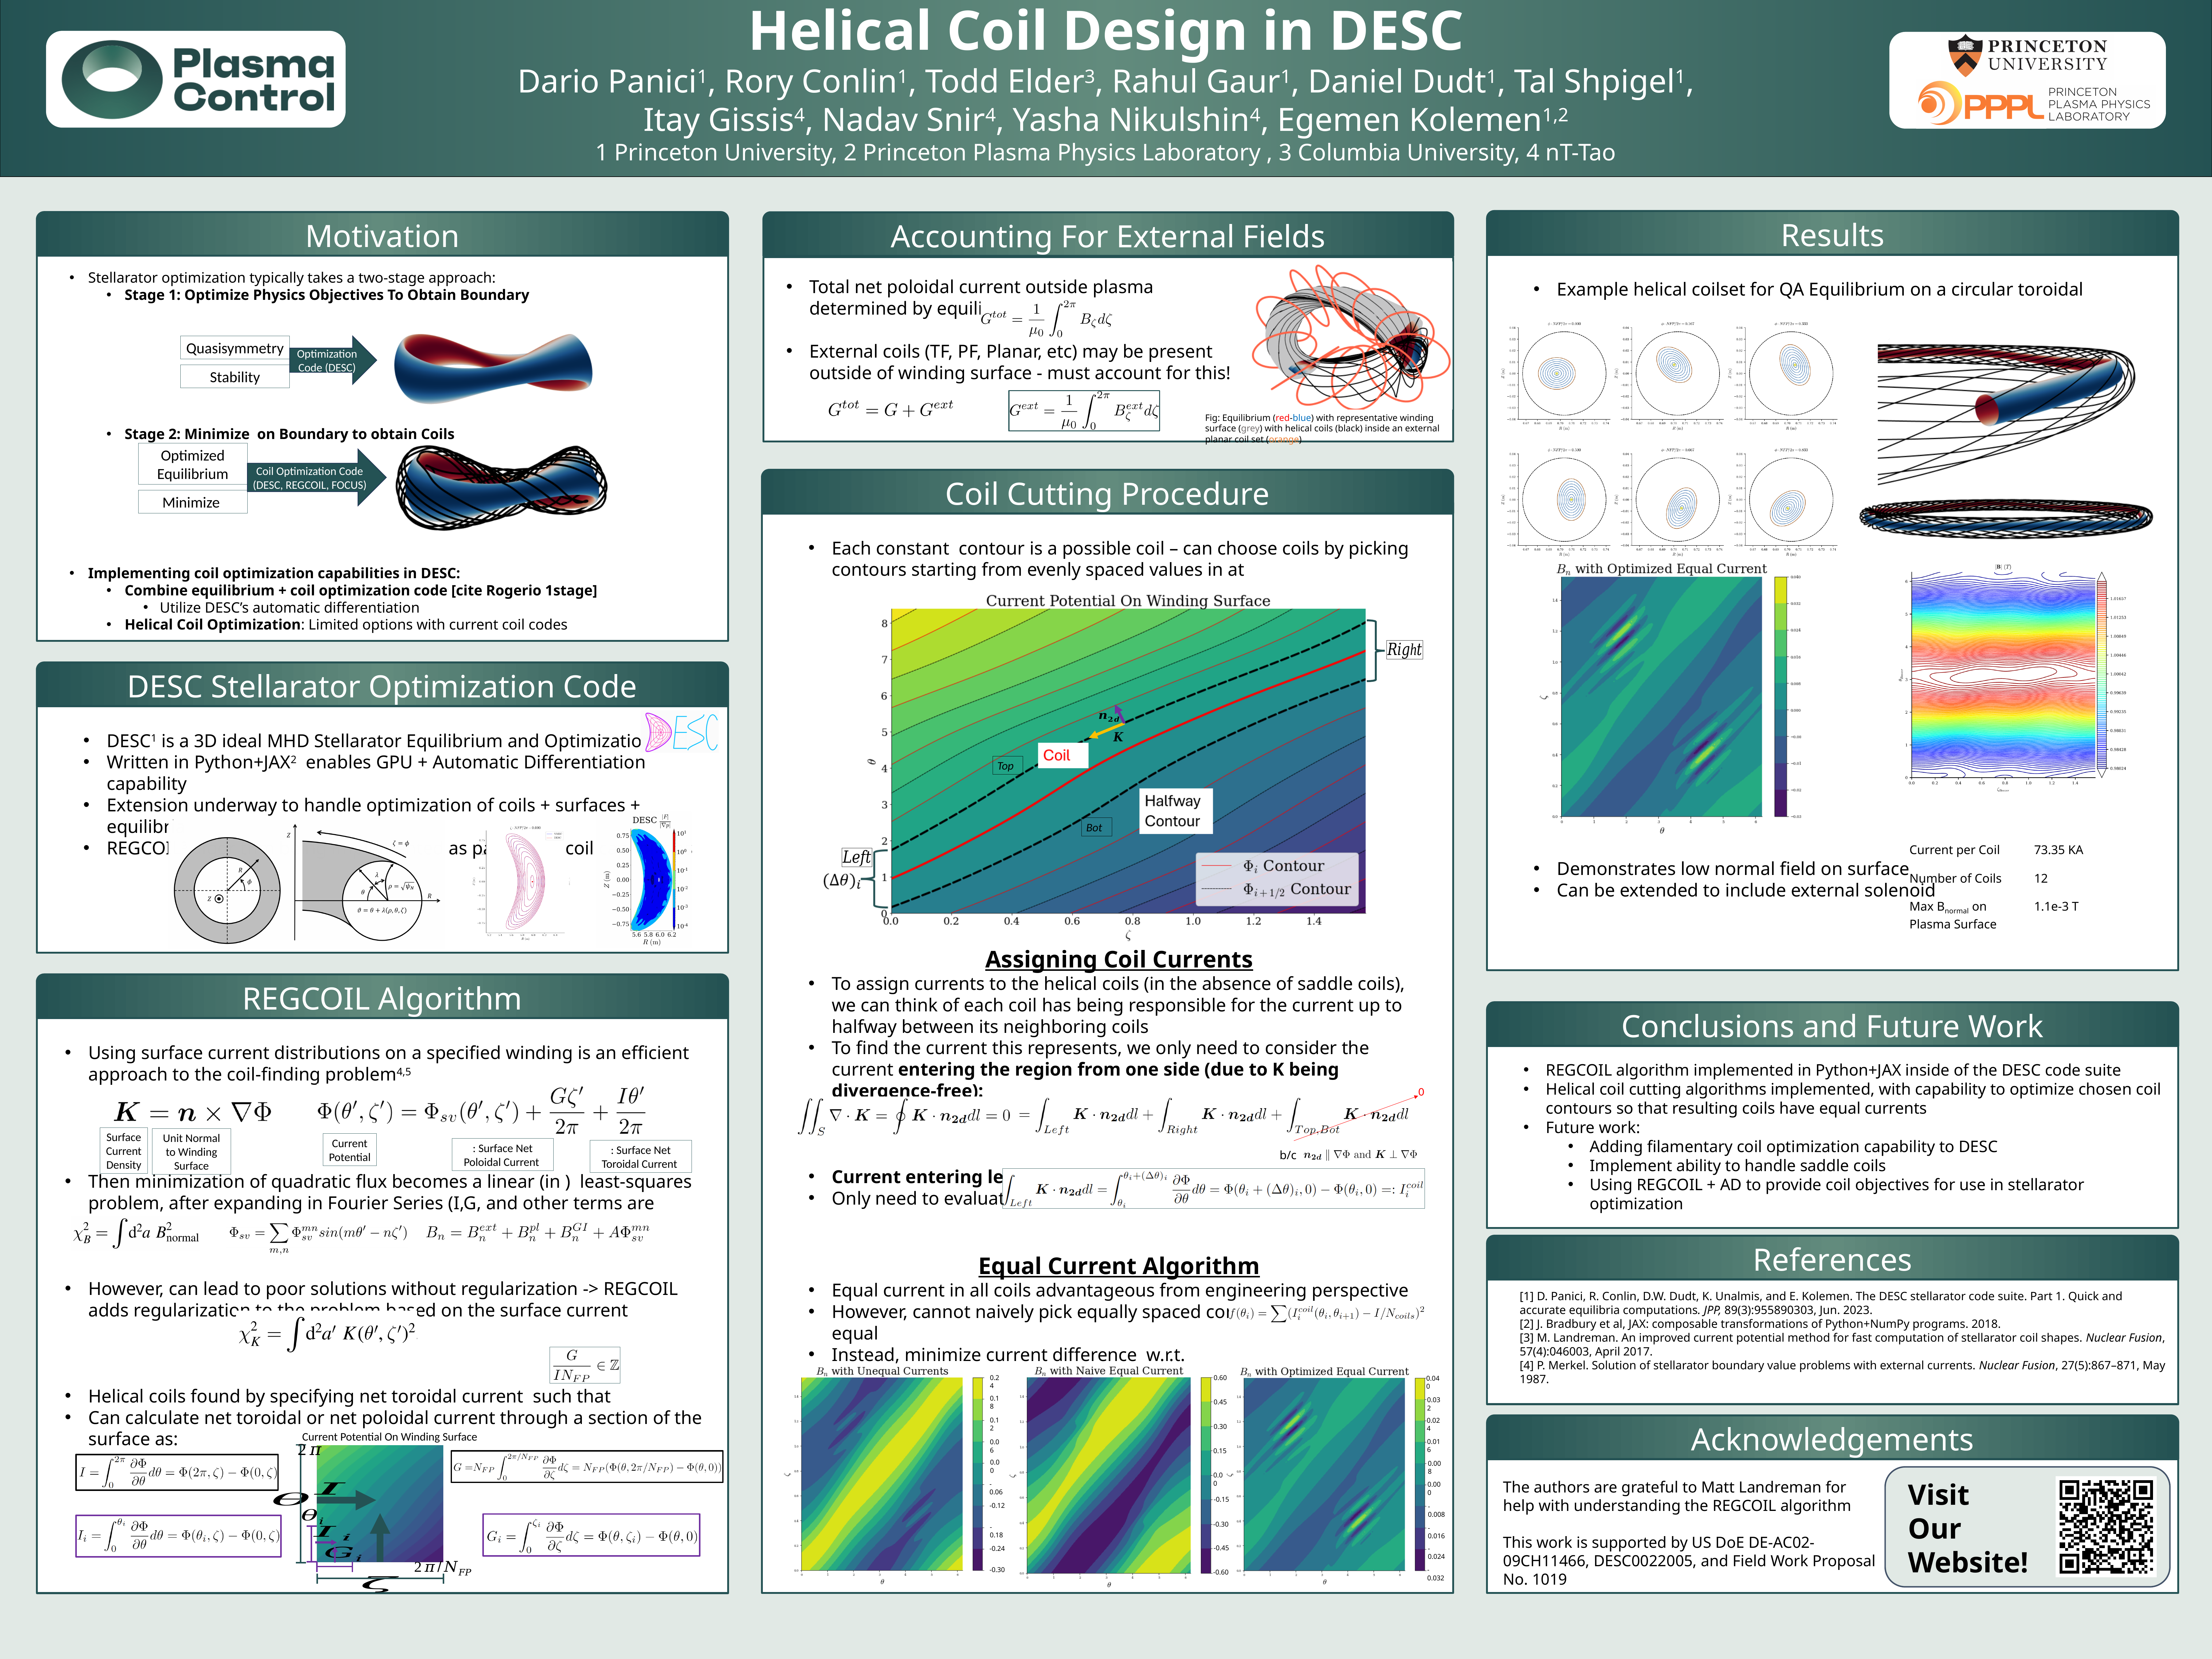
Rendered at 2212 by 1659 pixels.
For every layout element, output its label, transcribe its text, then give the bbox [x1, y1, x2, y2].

table_cell Max Bnormal on Plasma Surface [1903, 891, 2028, 935]
text_box Optimization Code (DESC) [289, 335, 378, 385]
text_box Unit Normal to Winding Surface [152, 1128, 231, 1175]
text_box -0.24 [997, 1542, 1007, 1555]
text_box 0.00 [997, 1456, 1007, 1477]
picture [395, 441, 610, 534]
text_box -0.12 [997, 1499, 1007, 1512]
picture [452, 1451, 722, 1482]
picture [1856, 492, 2155, 541]
picture [596, 811, 692, 948]
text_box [330, 1549, 340, 1585]
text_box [296, 1445, 306, 1563]
text_box Quasisymmetry [180, 336, 290, 359]
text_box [375, 1516, 386, 1642]
picture [641, 710, 719, 753]
table_cell 1.1e-3 T [2028, 891, 2152, 935]
picture [1009, 391, 1159, 431]
text_box b/c [1275, 1145, 1442, 1164]
text_box 0.016 [1436, 1437, 1444, 1453]
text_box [1115, 704, 1124, 723]
picture [550, 1347, 621, 1383]
picture [980, 300, 1113, 339]
picture [317, 1084, 648, 1136]
text_box Accounting For External Fields [763, 212, 1453, 256]
table_header Current per Coil [1903, 835, 2028, 863]
text_box -0.30 [997, 1563, 1007, 1576]
picture [71, 1216, 200, 1251]
picture [1002, 1168, 1425, 1209]
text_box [306, 1526, 317, 1562]
picture [426, 1219, 651, 1244]
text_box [1294, 1096, 1418, 1141]
text_box Stability [180, 365, 290, 388]
text_box Coil Cutting Procedure [762, 470, 1453, 513]
text_box 0.024 [1436, 1416, 1443, 1433]
text_box [1] D. Panici, R. Conlin, D.W. Dudt, K. Unalmis, and E. Kolemen. The DESC stellarator code suite. Part 1. Quick and accurate equilibria computations. JPP, 89(3):955890303, Jun. 2023. [2] J. Bradbury et al, JAX: composable transformations of Python+NumPy programs. 2018. [3] M. Landreman. An improved current potential method for fast computation of stellarator coil shapes. Nuclear Fusion, 57(4):046003, April 2017. [4] P. Merkel. Solution of stellarator boundary value problems with external currents. Nuclear Fusion, 27(5):867–871, May 1987. [1487, 1279, 2179, 1404]
picture [781, 1364, 997, 1587]
picture [822, 592, 1371, 944]
text_box Visit Our Website! [1903, 1472, 2059, 1562]
picture [1018, 1096, 1294, 1136]
text_box Total net poloidal current outside plasma determined by equilibrium field External coils (TF, PF, Planar, etc) may be present outside of winding surface - must account for this! [782, 273, 1237, 407]
picture [1895, 560, 2129, 794]
text_box -0.18 [997, 1520, 1007, 1541]
picture [1500, 300, 1840, 836]
table_cell 12 [2028, 863, 2152, 891]
text_box DESC1 is a 3D ideal MHD Stellarator Equilibrium and Optimization code2 Written in Python+JAX2 enables GPU + Automatic Differentiation capability Extension underway to handle optimization of coils + surfaces + equilibria REGCOIL3 algorithm being implemented as part of the coil capabilities [37, 706, 728, 953]
text_box [1885, 1467, 2170, 1587]
text_box Optimized Equilibrium [138, 443, 248, 484]
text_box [1889, 32, 2166, 129]
text_box 0.008 [1436, 1459, 1444, 1475]
text_box -0.024 [1436, 1544, 1447, 1561]
text_box [1371, 620, 1385, 681]
text_box -0.016 [1436, 1524, 1447, 1540]
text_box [46, 31, 346, 128]
text_box The authors are grateful to Matt Landreman for help with understanding the REGCOIL algorithm This work is supported by US DoE DE-AC02-09CH11466, DESC0022005, and Field Work Proposal No. 1019 [1498, 1475, 1885, 1609]
text_box 0 [1414, 1082, 1442, 1100]
picture [484, 1515, 699, 1555]
text_box 0.040 [1436, 1374, 1443, 1390]
text_box Fig: Equilibrium (red-blue) with representative winding surface (grey) with helical coils (black) inside an external planar coil set (orange) [1200, 410, 1455, 447]
text_box Example helical coilset for QA Equilibrium on a circular toroidal winding surface Demonstrates low normal field on surface Can be extended to include external solenoid [1487, 255, 2179, 971]
text_box 0.12 [997, 1414, 1007, 1434]
picture [236, 1311, 417, 1354]
picture [1873, 321, 2141, 487]
picture [76, 1455, 277, 1489]
text_box Results [1487, 211, 2179, 255]
picture [226, 1219, 408, 1256]
text_box Motivation [37, 212, 728, 256]
text_box 0.18 [997, 1391, 1007, 1413]
picture [826, 398, 954, 419]
text_box Acknowledgements [1487, 1415, 2179, 1459]
picture [112, 1092, 273, 1128]
picture [317, 1445, 443, 1562]
text_box 0.24 [997, 1371, 1007, 1391]
table_header 73.35 KA [2028, 835, 2152, 863]
text_box Helical Coil Design in DESC Dario Panici1, Rory Conlin1, Todd Elder3, Rahul Gaur1, Daniel Dudt1, Tal Shpigel1, Itay Gissis4, Nadav Snir4, Yasha Nikulshin4, Egemen Kolemen1,2 1 Princeton University, 2 Princeton Plasma Physics Laboratory , 3 Columbia University, 4 nT-Tao [0, 0, 2212, 177]
text_box [1487, 1459, 2179, 1593]
text_box Surface Current Density [100, 1128, 148, 1174]
picture [76, 1516, 280, 1556]
text_box 0.000 [1436, 1480, 1444, 1496]
text_box REGCOIL algorithm implemented in Python+JAX inside of the DESC code suite Helical coil cutting algorithms implemented, with capability to optimize chosen coil contours so that resulting coils have equal currents Future work: Adding filamentary coil optimization capability to DESC Implement ability to handle saddle coils Using REGCOIL + AD to provide coil objectives for use in stellarator optimization [1487, 1046, 2179, 1228]
text_box 0.06 [997, 1435, 1007, 1456]
picture [2056, 1476, 2157, 1577]
picture [1304, 1147, 1418, 1162]
picture [1246, 261, 1453, 410]
text_box References [1487, 1236, 2179, 1279]
picture [797, 1096, 1011, 1137]
picture [391, 326, 594, 412]
text_box Current Potential On Winding Surface [297, 1427, 485, 1445]
picture [168, 820, 445, 949]
text_box 0.032 [1436, 1395, 1444, 1412]
picture [468, 822, 570, 945]
text_box Coil Optimization Code (DESC, REGCOIL, FOCUS) [247, 448, 387, 507]
text_box Conclusions and Future Work [1487, 1002, 2179, 1046]
text_box Current Potential [323, 1136, 377, 1166]
text_box [763, 257, 1453, 441]
picture [1229, 1303, 1425, 1325]
text_box DESC Stellarator Optimization Code [37, 662, 728, 706]
picture [1007, 1364, 1436, 1591]
table_cell Number of Coils [1903, 863, 2028, 891]
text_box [1088, 723, 1124, 738]
text_box -0.06 [997, 1477, 1007, 1498]
text_box REGCOIL Algorithm [37, 974, 728, 1017]
text_box -0.032 [1436, 1566, 1446, 1582]
text_box -0.008 [1436, 1502, 1447, 1518]
